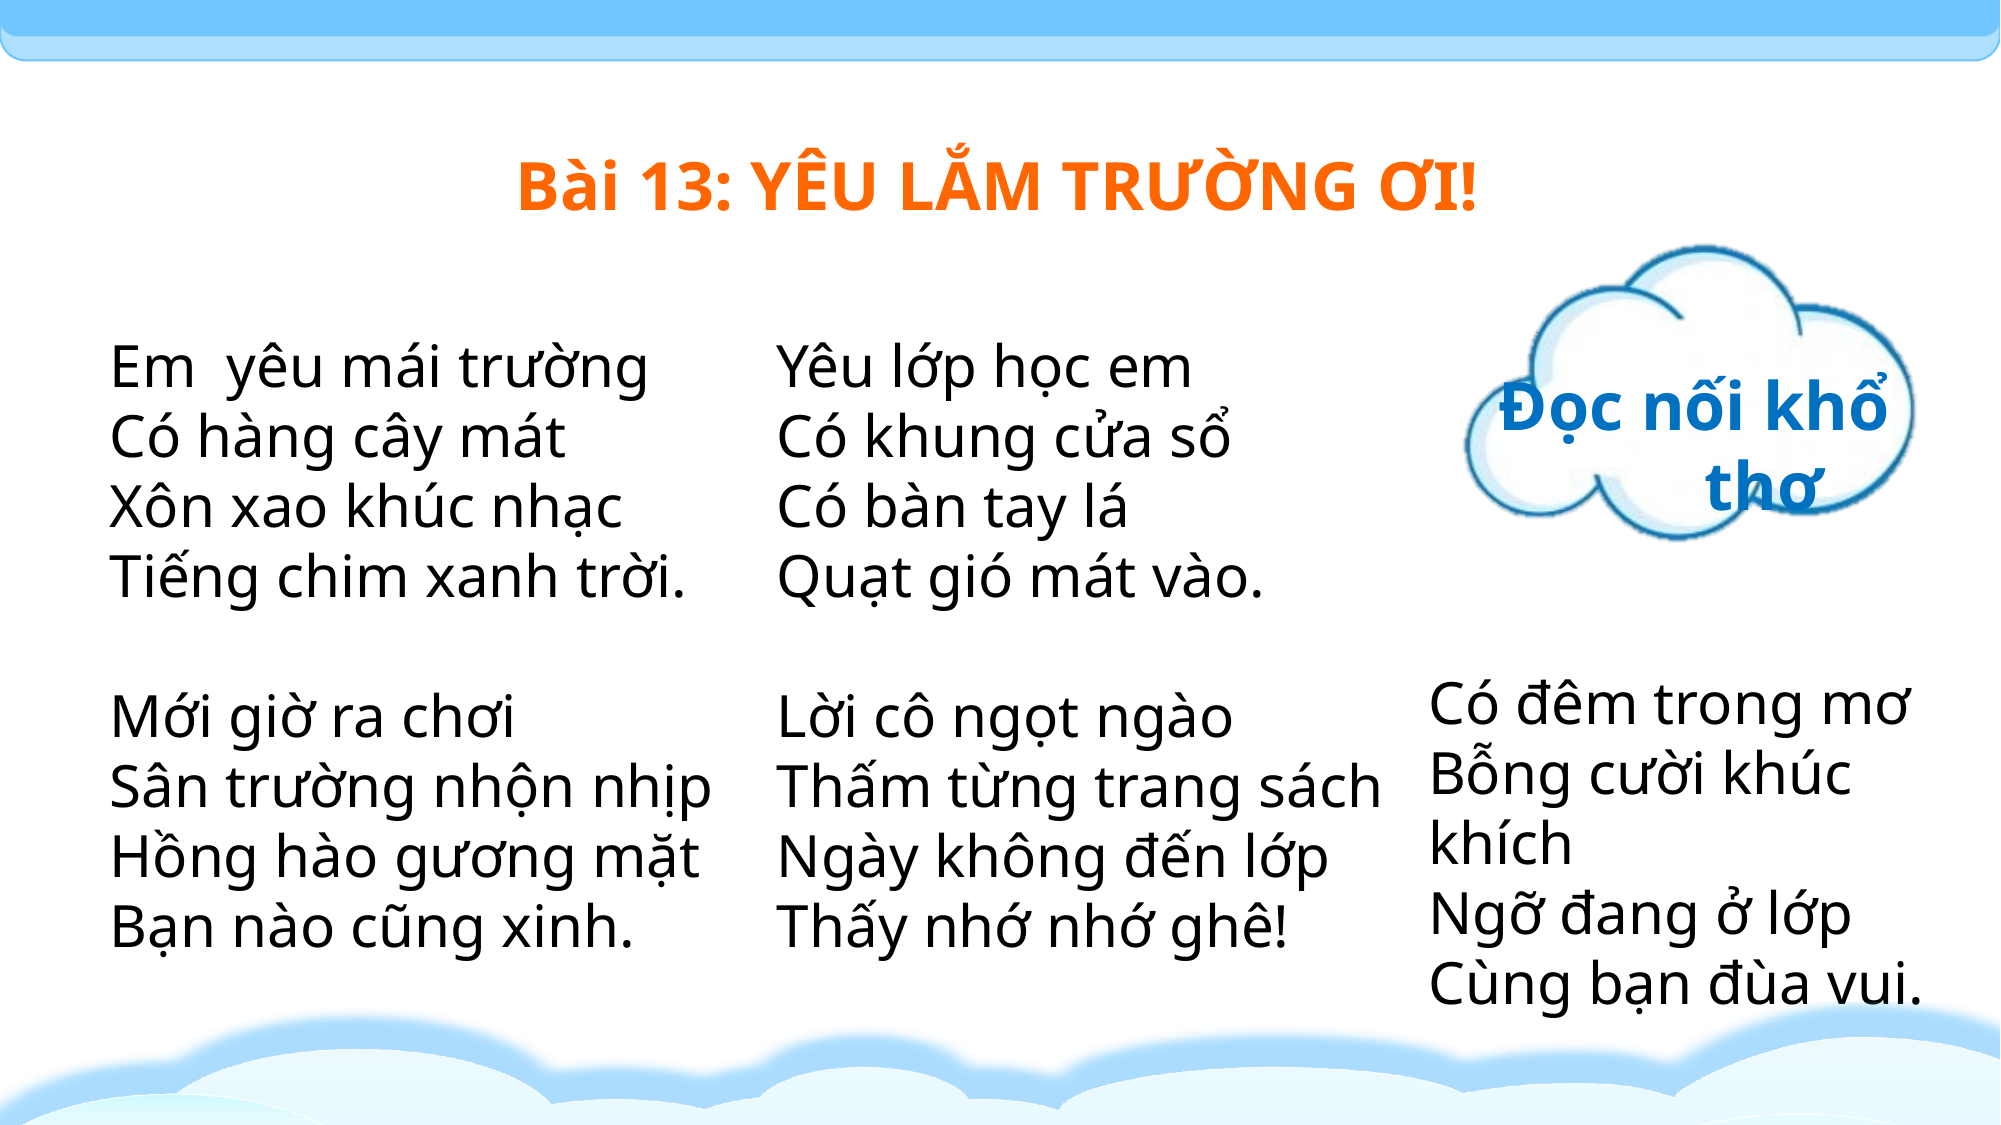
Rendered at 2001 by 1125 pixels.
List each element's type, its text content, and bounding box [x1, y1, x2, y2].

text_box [1438, 229, 1986, 549]
text_box Yêu lớp học em Có khung cửa sổ Có bàn tay lá Quạt gió mát vào. Lời cô ngọt ngào Thấm từng trang sách Ngày không đến lớp Thấy nhớ nhớ ghê! [756, 319, 1410, 970]
picture [0, 1002, 2000, 1125]
text_box Em yêu mái trường Có hàng cây mát Xôn xao khúc nhạc Tiếng chim xanh trời. Mới giờ ra chơi Sân trường nhộn nhịp Hồng hào gương mặt Bạn nào cũng xinh. [89, 319, 742, 970]
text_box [0, 0, 2000, 61]
text_box Bài 13: YÊU LẮM TRƯỜNG ƠI! [452, 134, 1544, 234]
text_box Có đêm trong mơ Bỗng cười khúc khích Ngỡ đang ở lớp Cùng bạn đùa vui. [1408, 656, 1969, 1002]
